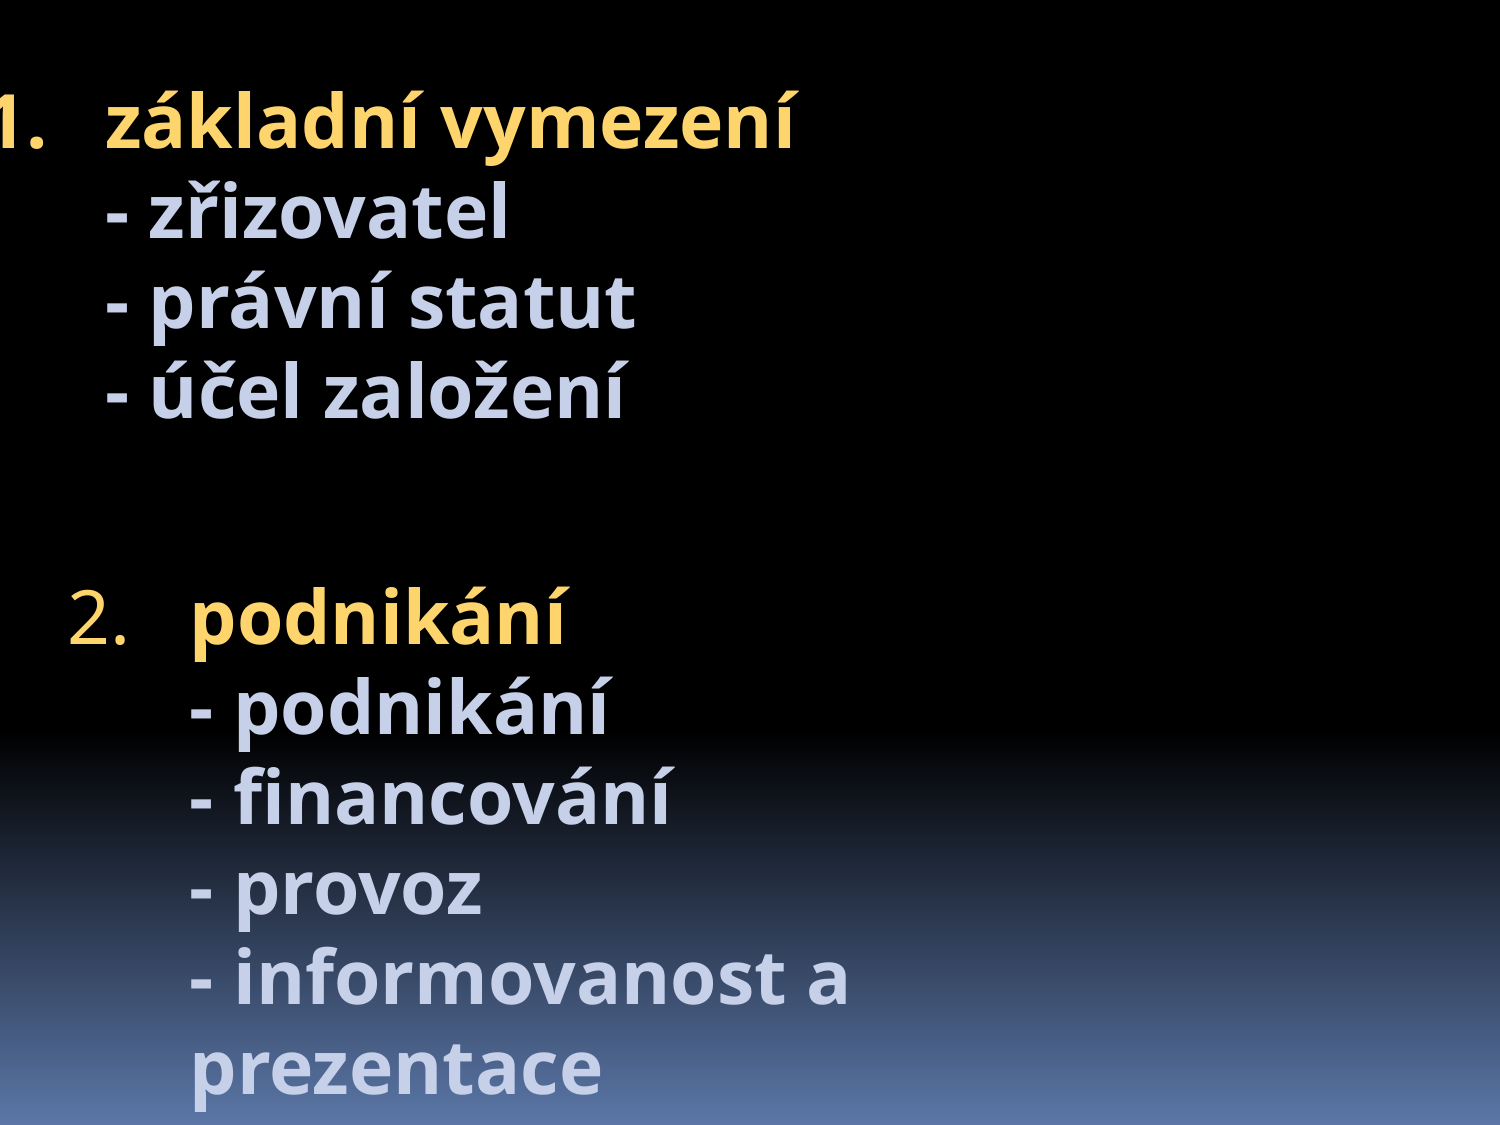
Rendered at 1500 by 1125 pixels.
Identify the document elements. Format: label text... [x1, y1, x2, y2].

text_box 2. podnikání - podnikání - financování - provoz - informovanost a prezentace [53, 562, 1270, 1125]
text_box základní vymezení - zřizovatel - právní statut - účel založení [0, 66, 897, 532]
